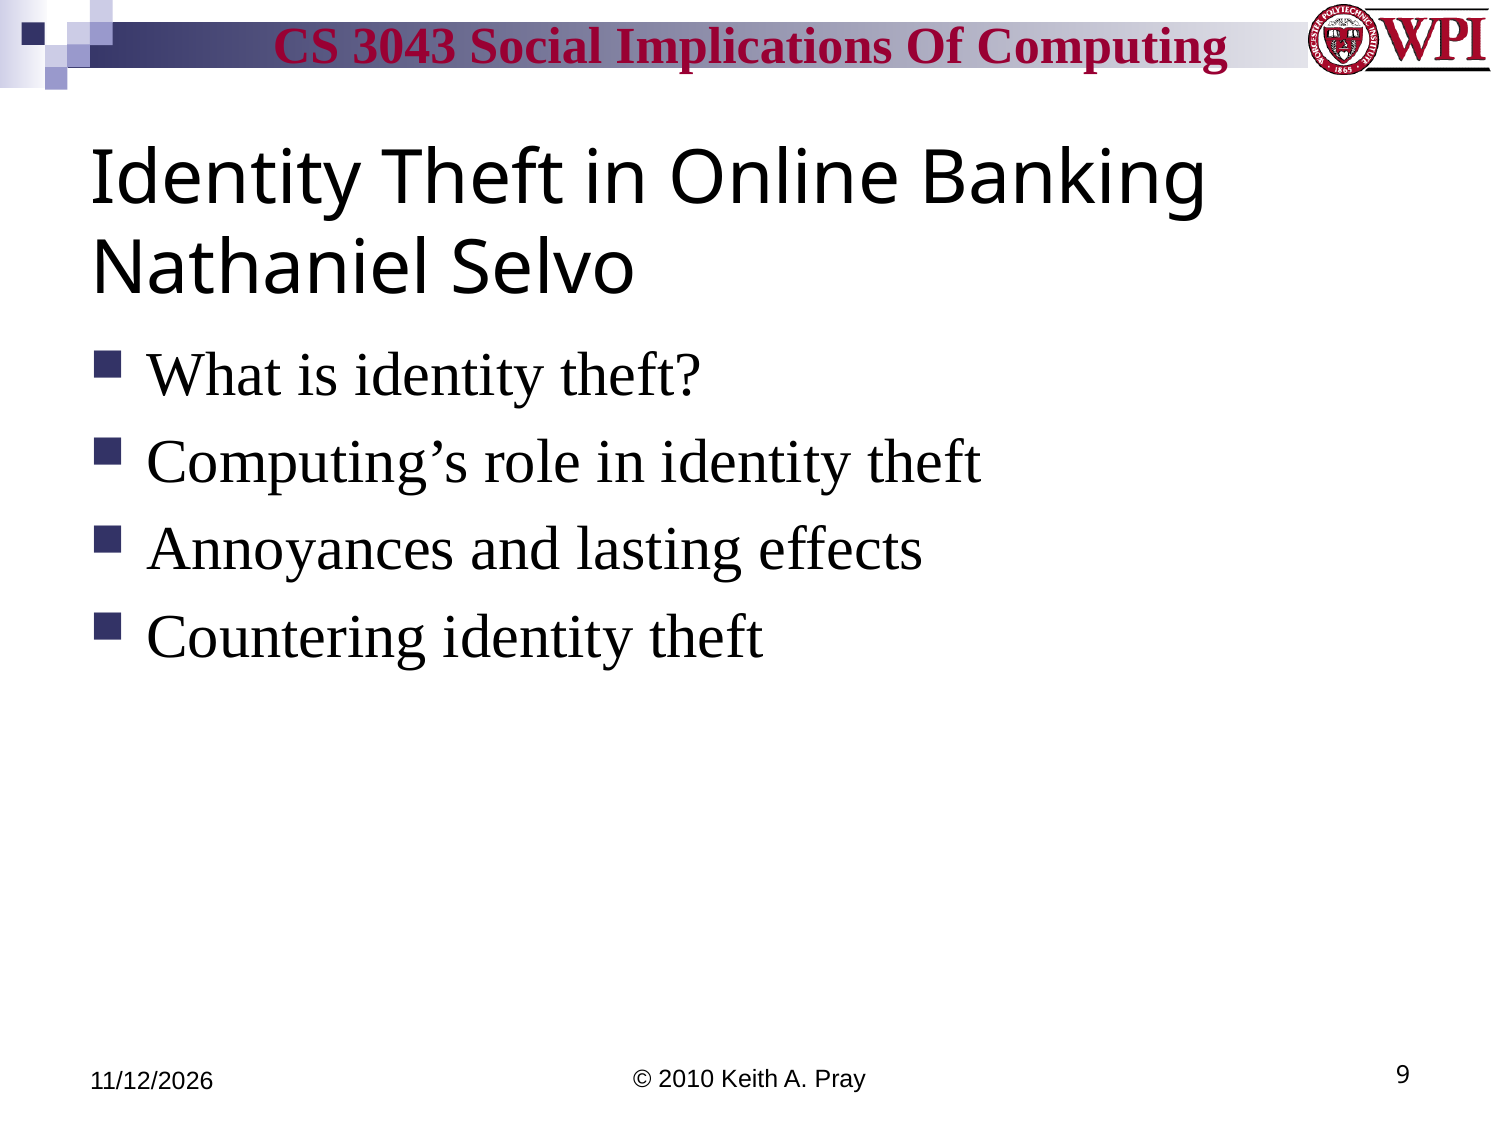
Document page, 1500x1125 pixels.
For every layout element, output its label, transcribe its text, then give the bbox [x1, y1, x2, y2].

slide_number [74, 1024, 426, 1103]
title Identity Theft in Online Banking Nathaniel Selvo [74, 124, 1426, 313]
list What is identity theft? Computing’s role in identity theft Annoyances and lasting effects Countering identity theft [74, 324, 1426, 963]
footer © 2010 Keith A. Pray [512, 1024, 988, 1101]
picture [1308, 3, 1500, 75]
slide_number 9 [1074, 1024, 1426, 1101]
